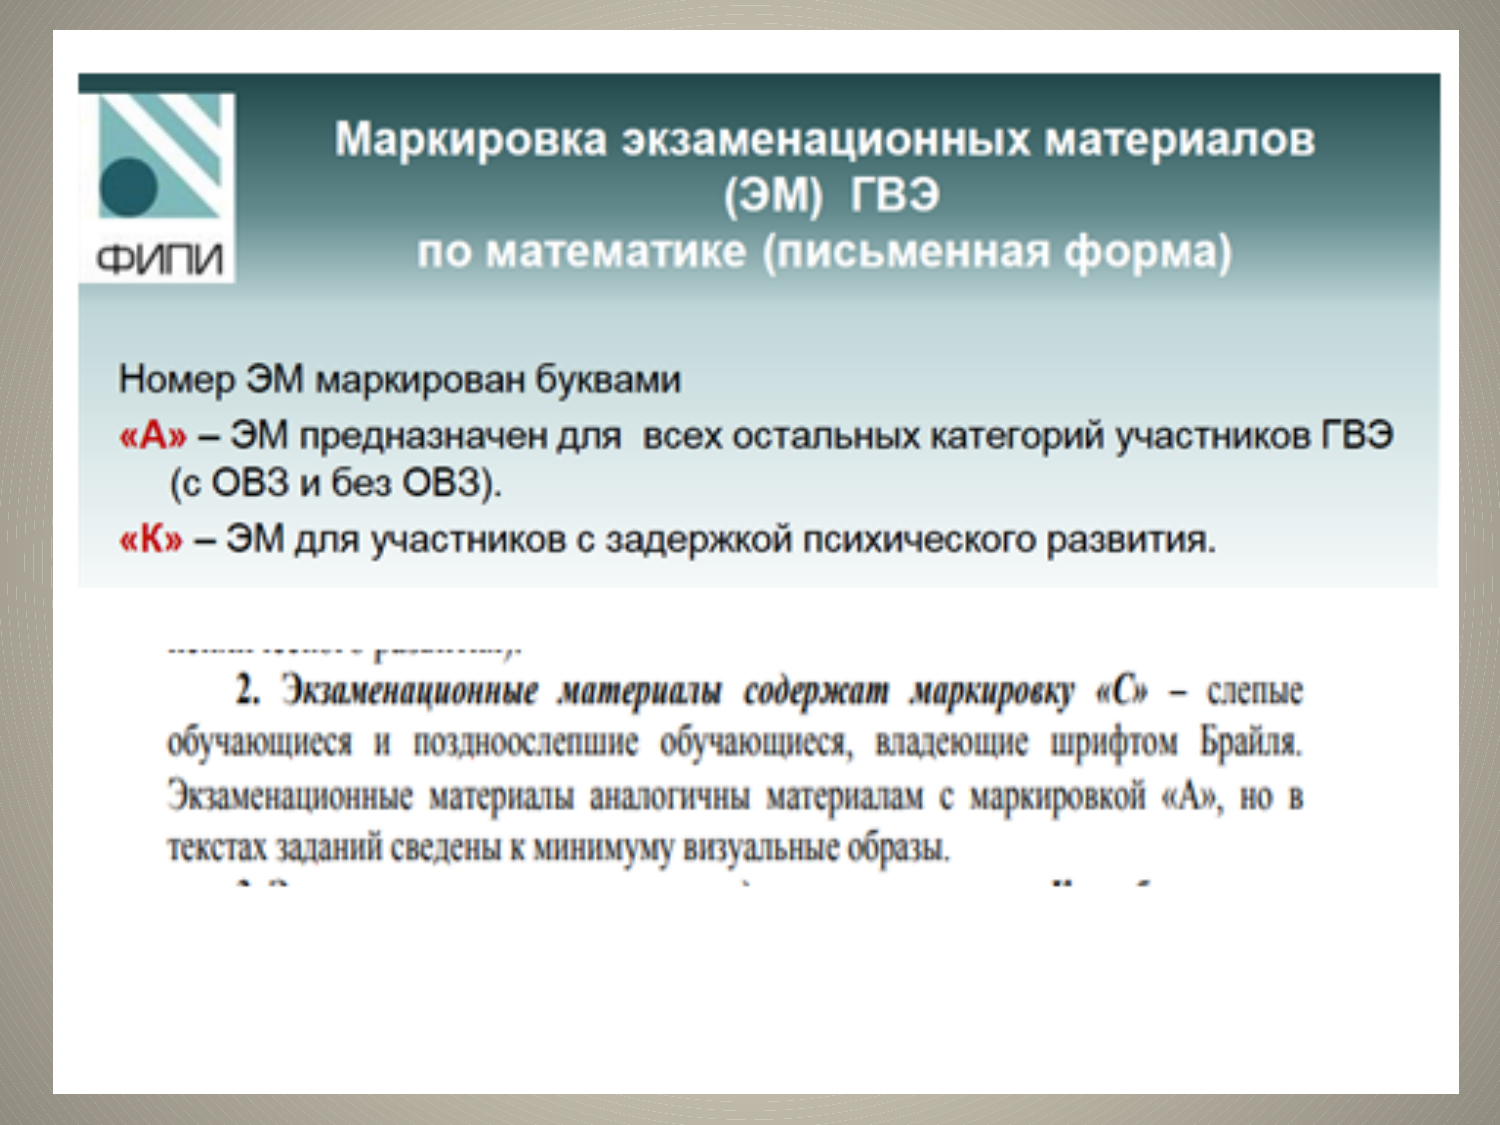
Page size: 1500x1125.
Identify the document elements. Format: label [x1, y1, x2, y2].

picture [52, 30, 1459, 1095]
